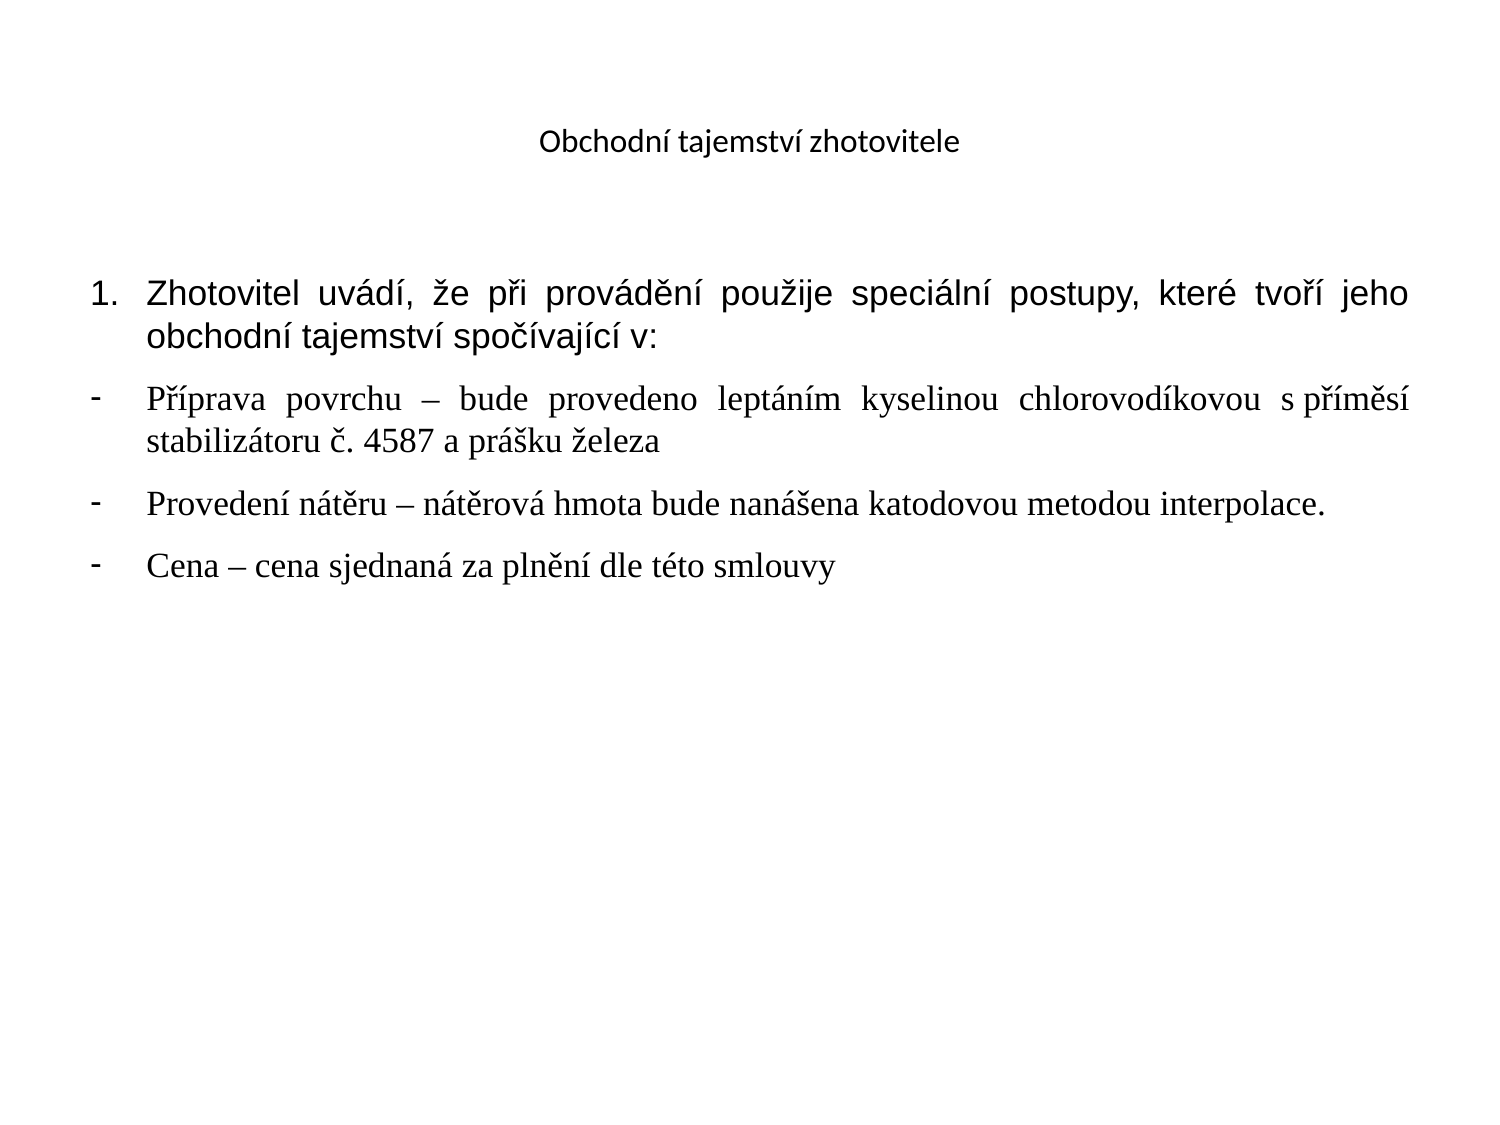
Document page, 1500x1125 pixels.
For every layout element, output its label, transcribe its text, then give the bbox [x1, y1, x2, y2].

title Obchodní tajemství zhotovitele [75, 45, 1425, 233]
list Zhotovitel uvádí, že při provádění použije speciální postupy, které tvoří jeho obchodní tajemství spočívající v: Příprava povrchu – bude provedeno leptáním kyselinou chlorovodíkovou s příměsí stabilizátoru č. 4587 a prášku železa Provedení nátěru – nátěrová hmota bude nanášena katodovou metodou interpolace. Cena – cena sjednaná za plnění dle této smlouvy [75, 262, 1425, 1005]
